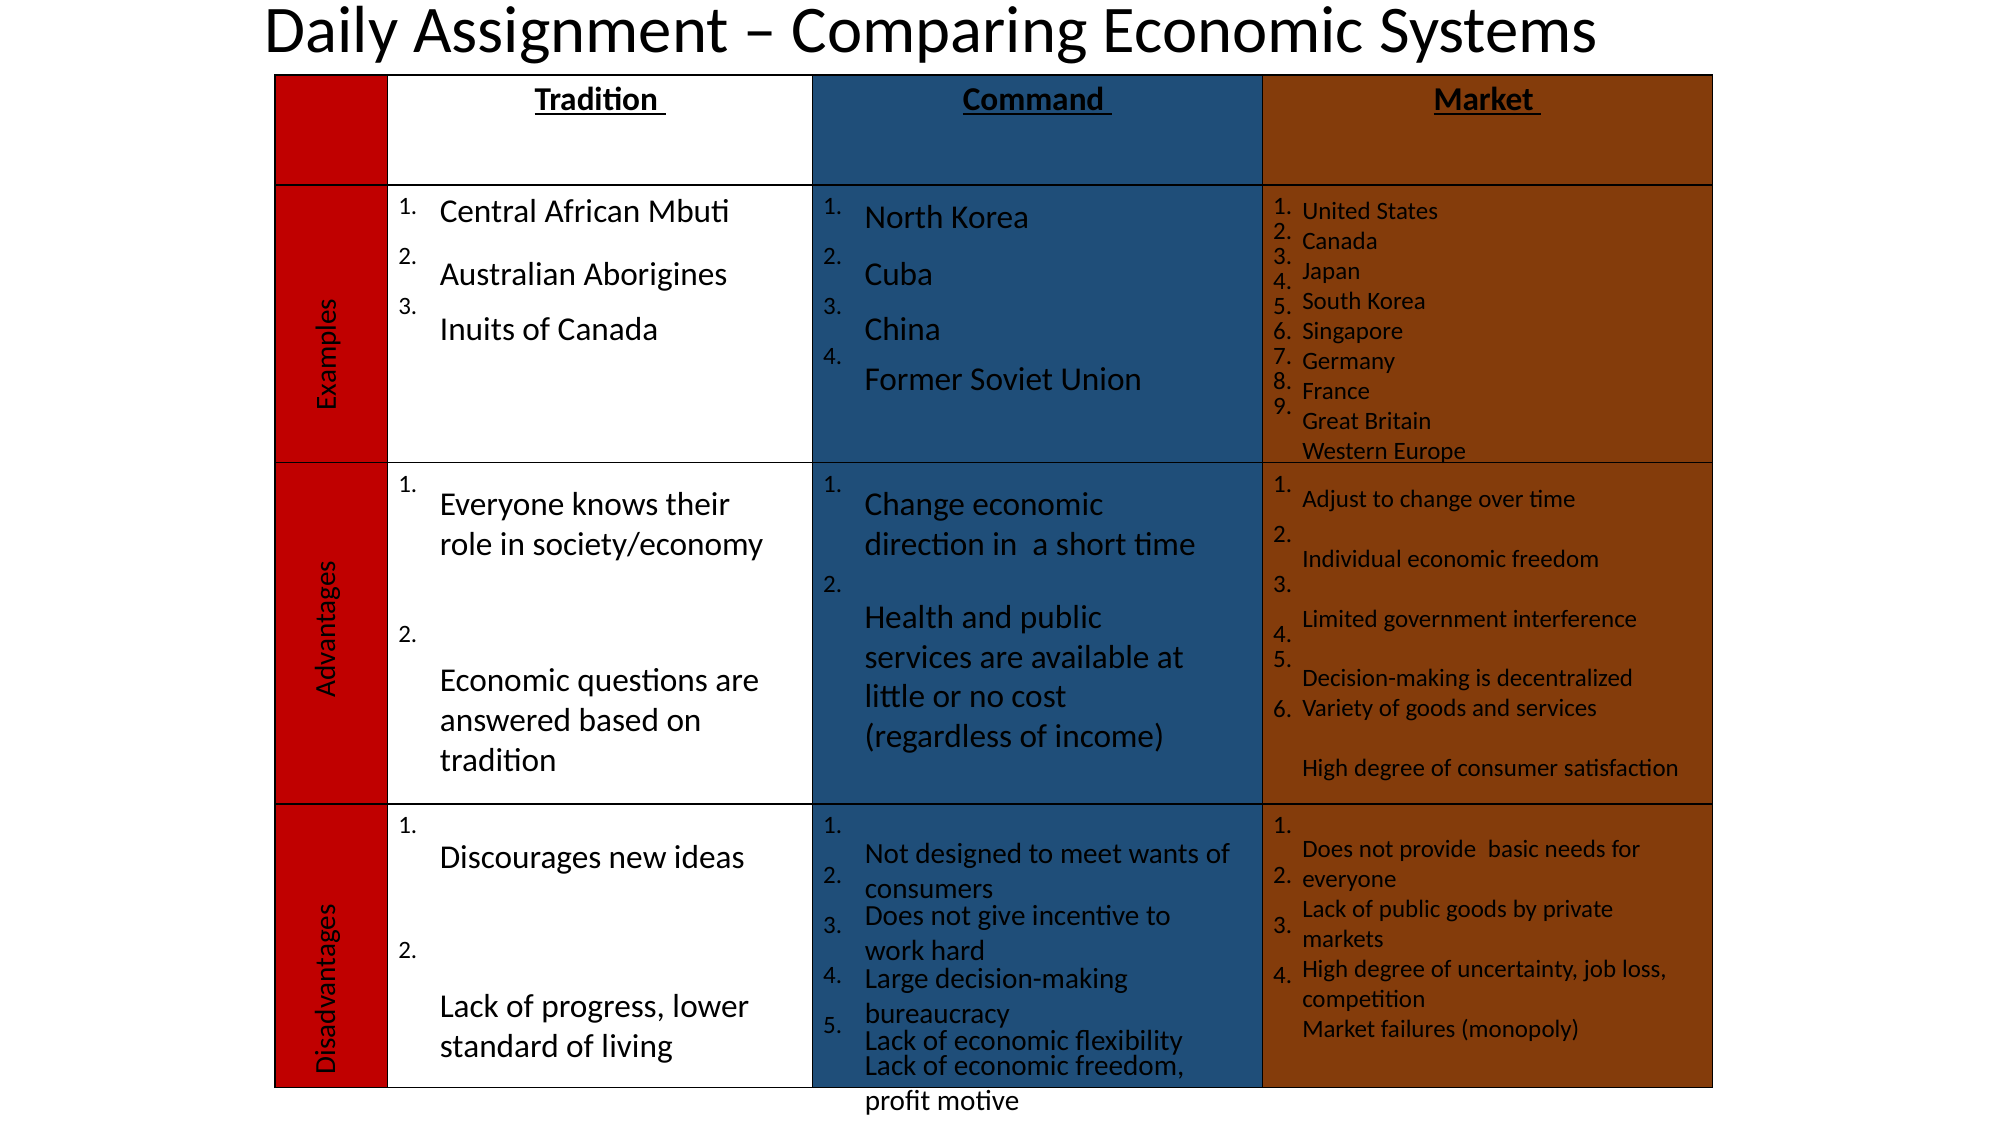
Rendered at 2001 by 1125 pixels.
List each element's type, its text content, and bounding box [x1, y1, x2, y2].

title Daily Assignment – Comparing Economic Systems [249, 0, 1725, 88]
text_box Disadvantages [298, 851, 349, 1090]
table_cell [276, 463, 387, 803]
table_cell 1. 2. 3. 4. [813, 186, 1262, 462]
text_box United States Canada Japan South Korea Singapore Germany France Great Britain Western Europe [1287, 187, 1700, 472]
table_header [276, 76, 387, 184]
text_box Lack of economic freedom, profit motive [849, 1039, 1263, 1124]
text_box China [849, 299, 1225, 349]
text_box Not designed to meet wants of consumers [849, 826, 1250, 889]
text_box Former Soviet Union [849, 349, 1225, 405]
text_box Does not give incentive to work hard [849, 889, 1250, 951]
text_box Australian Aborigines [425, 244, 775, 299]
table_header Tradition [388, 76, 812, 184]
text_box Change economic direction in a short time [849, 474, 1225, 570]
table_cell 1. 2. [388, 463, 812, 803]
text_box Inuits of Canada [425, 299, 775, 355]
text_box Lack of progress, lower standard of living [424, 976, 800, 1072]
table_cell 1. 2. [813, 463, 1262, 803]
text_box Does not provide basic needs for everyone Lack of public goods by private markets High degree of uncertainty, job loss, competition Market failures (monopoly) [1287, 825, 1700, 1110]
table_cell [276, 186, 387, 462]
text_box Discourages new ideas [424, 827, 800, 883]
table_cell 1. 2. [388, 805, 812, 1087]
table_cell 1. 2. 3. 4. 5. 6. 7. 8. 9. [1263, 186, 1712, 462]
text_box Large decision-making bureaucracy [849, 951, 1250, 1014]
text_box Lack of economic flexibility [849, 1014, 1250, 1039]
text_box Economic questions are answered based on tradition [424, 651, 800, 786]
table_cell 1. 2. 3. 4. 5. 6. [1263, 463, 1712, 803]
table_cell 1. 2. 3. 4. 5. [813, 805, 1262, 1087]
table_cell [276, 805, 387, 1087]
table_cell 1. 2. 3. 4. [1263, 805, 1712, 1087]
text_box Advantages [298, 512, 349, 713]
table_header Command [813, 76, 1262, 184]
text_box Cuba [849, 244, 1225, 299]
table_header Market [1263, 76, 1712, 184]
text_box North Korea [849, 187, 1225, 243]
text_box Everyone knows their role in society/economy [424, 474, 800, 570]
table_cell 1. 2. 3. [388, 186, 812, 462]
text_box Health and public services are available at little or no cost (regardless of income) [849, 587, 1225, 762]
text_box Central African Mbuti [425, 181, 775, 237]
text_box Adjust to change over time Individual economic freedom Limited government interference Decision-making is decentralized Variety of goods and services High degree of consumer satisfaction [1287, 474, 1700, 790]
text_box Examples [299, 250, 349, 426]
